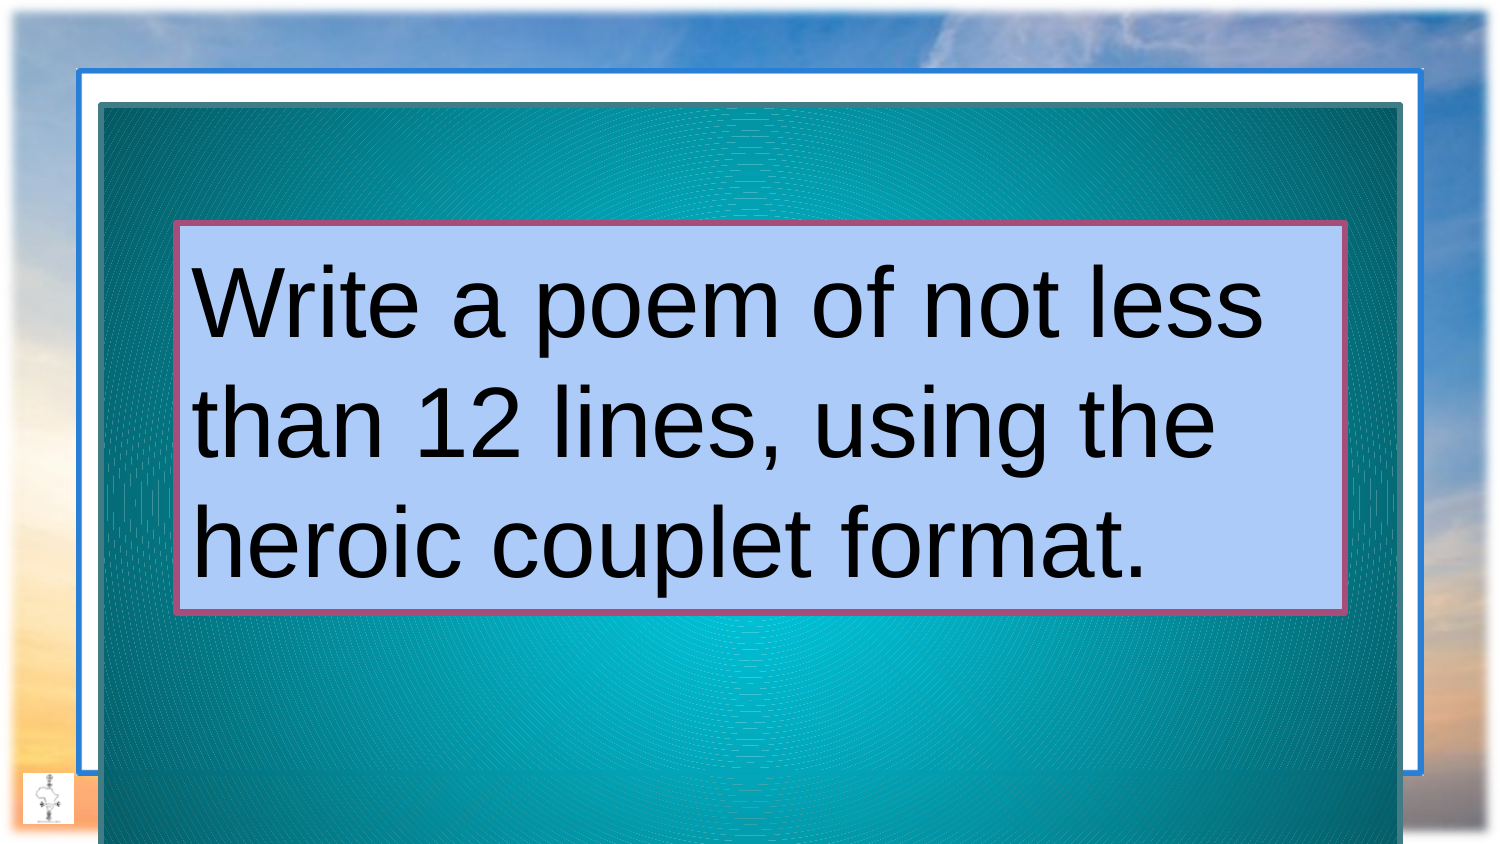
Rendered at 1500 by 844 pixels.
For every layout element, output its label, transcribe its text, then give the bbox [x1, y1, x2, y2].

picture [0, 0, 1500, 844]
text_box Write a poem of not less than 12 lines, using the heroic couplet format. [176, 222, 1346, 613]
text_box [101, 105, 1400, 844]
